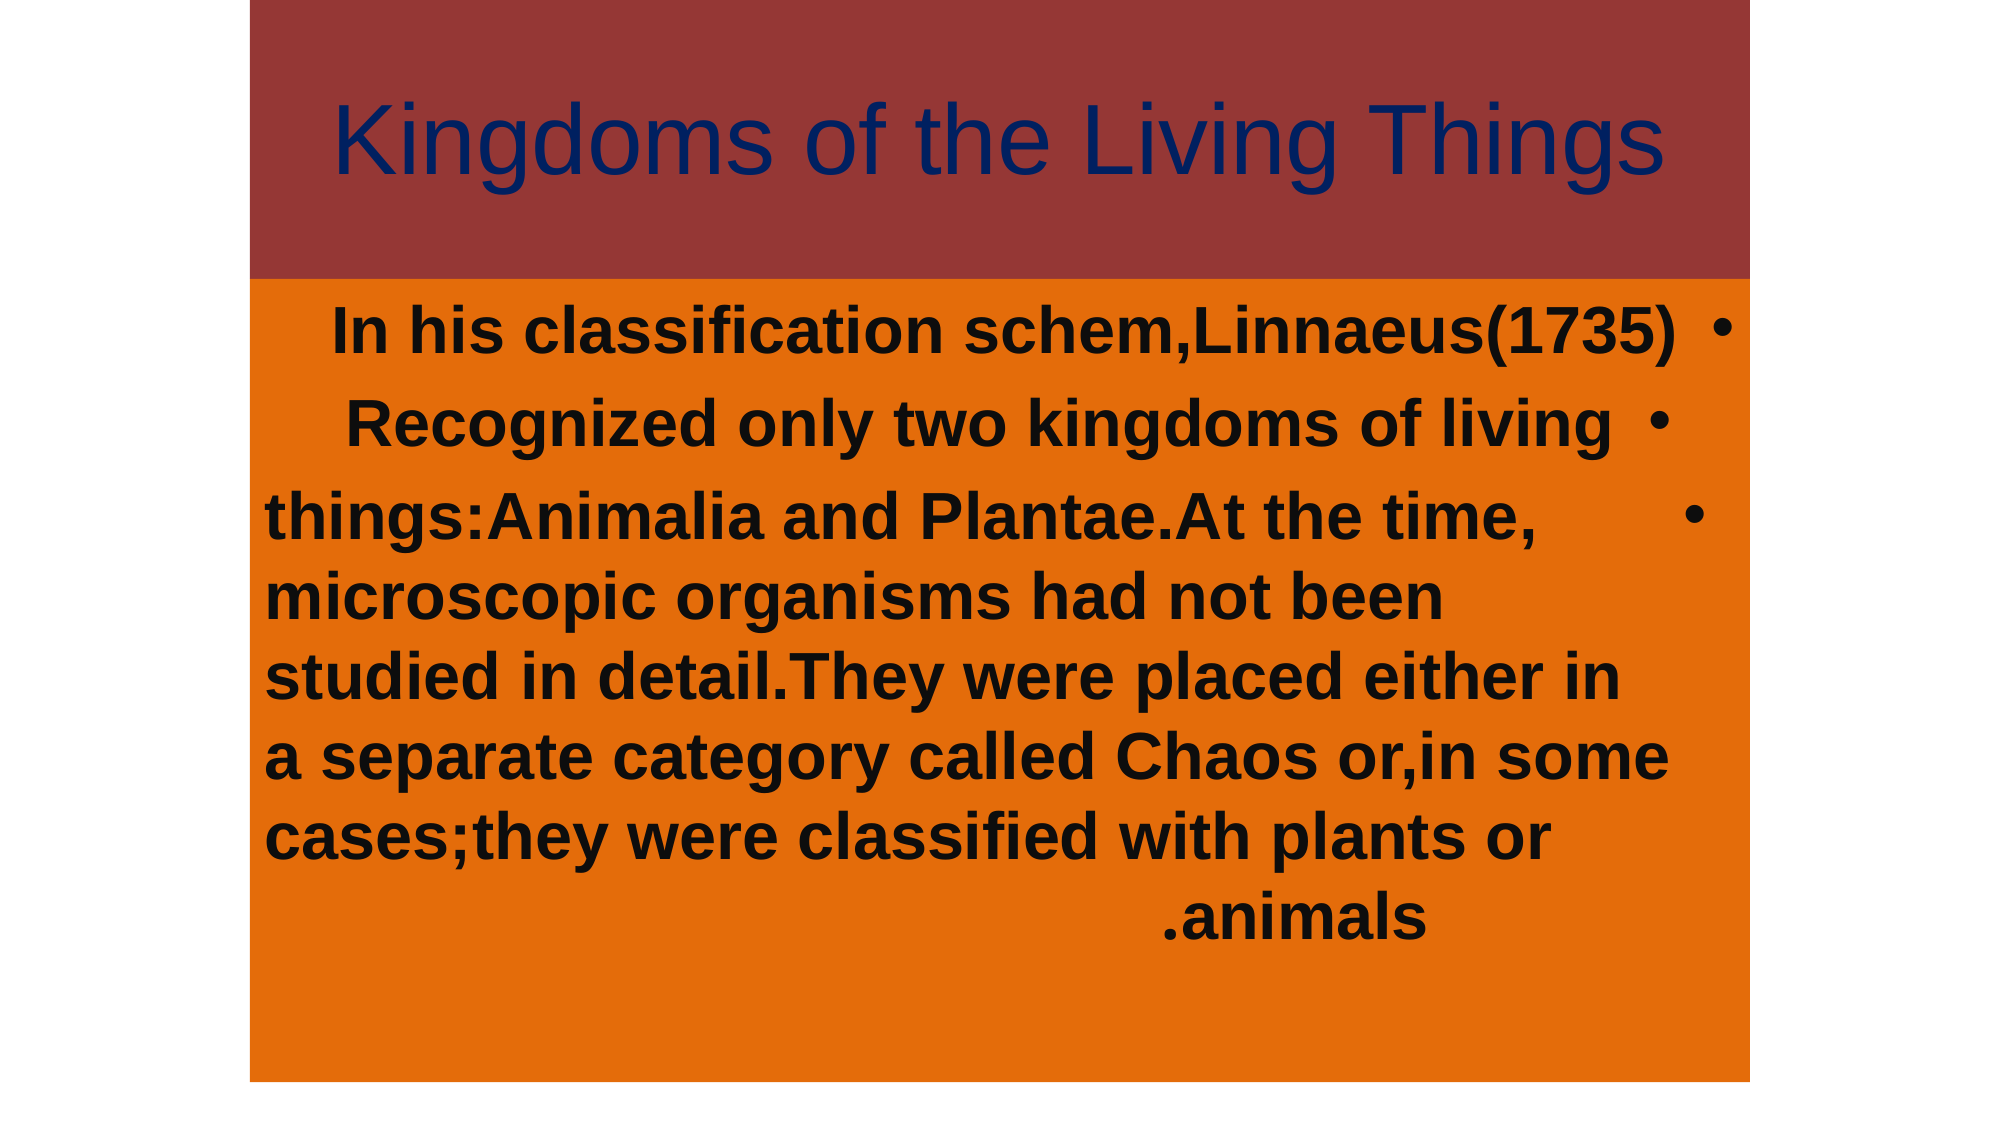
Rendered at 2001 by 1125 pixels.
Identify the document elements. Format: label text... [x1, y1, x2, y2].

list In his classification schem,Linnaeus(1735) Recognized only two kingdoms of living things:Animalia and Plantae.At the time, microscopic organisms had not been studied in detail.They were placed either in a separate category called Chaos or,in some cases;they were classified with plants or animals. [249, 278, 1750, 1083]
title Kingdoms of the Living Things [249, 0, 1750, 278]
